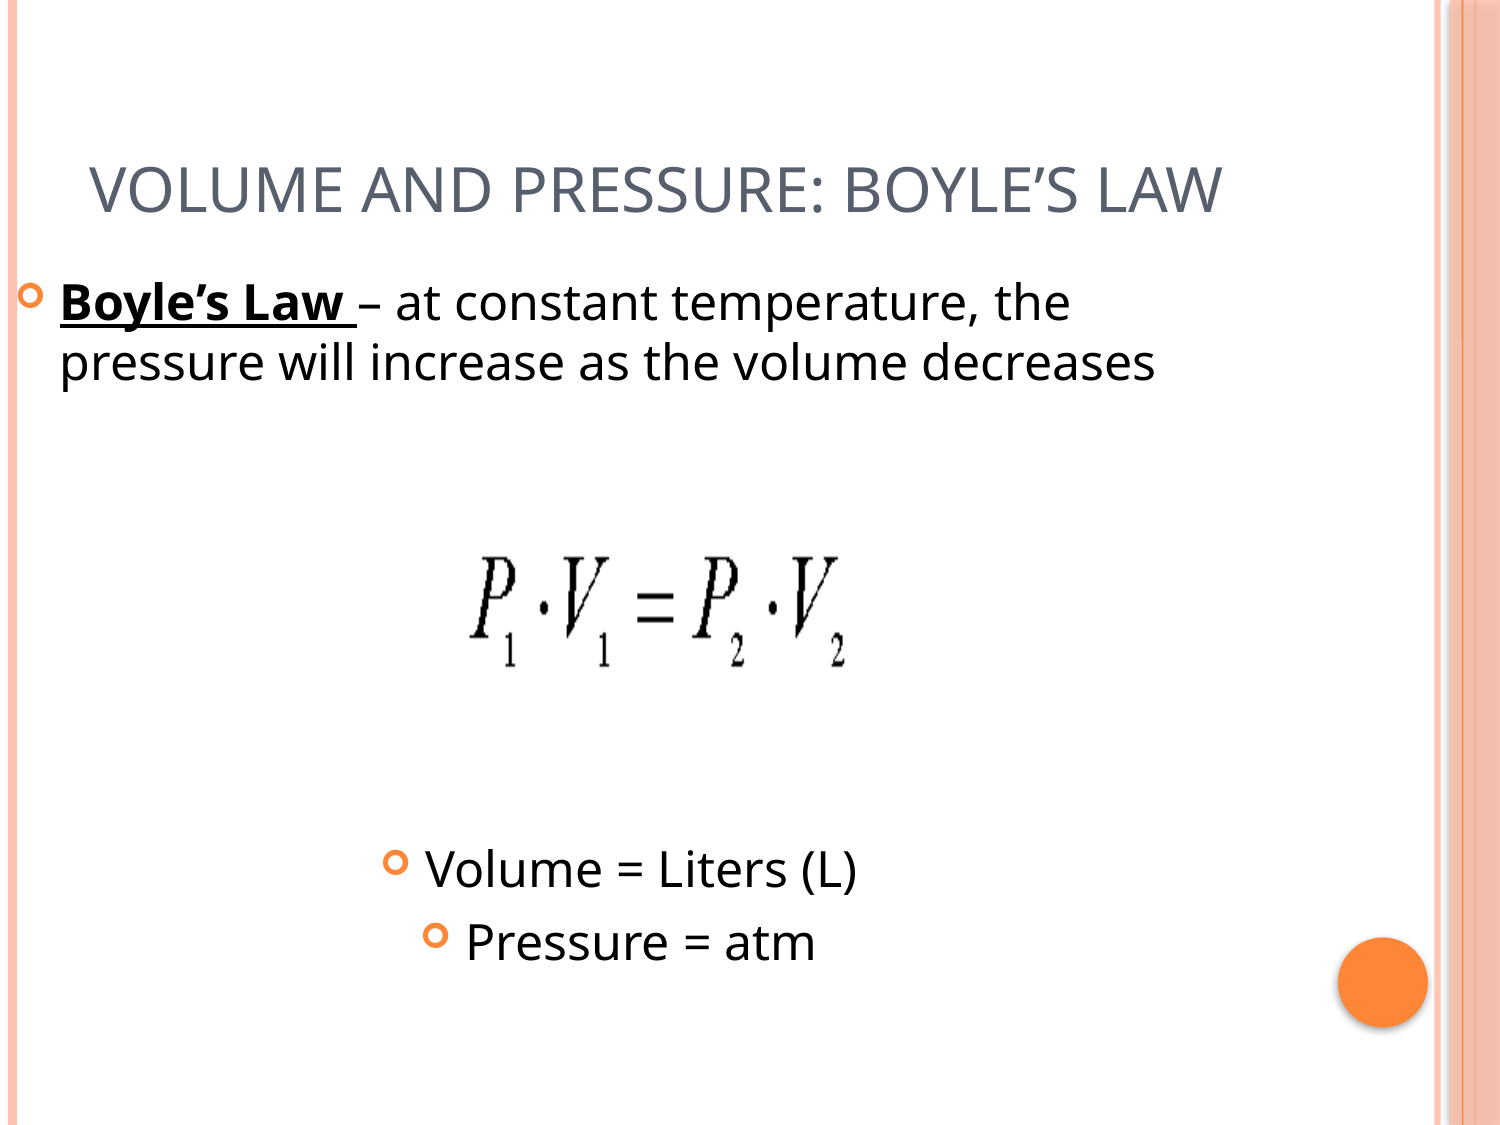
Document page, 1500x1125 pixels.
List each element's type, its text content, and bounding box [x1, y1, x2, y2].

title Volume and Pressure: Boyle’s Law [75, 45, 1300, 233]
list Boyle’s Law – at constant temperature, the pressure will increase as the volume decreases Volume = Liters (L) Pressure = atm [0, 262, 1238, 1125]
picture [461, 524, 857, 684]
